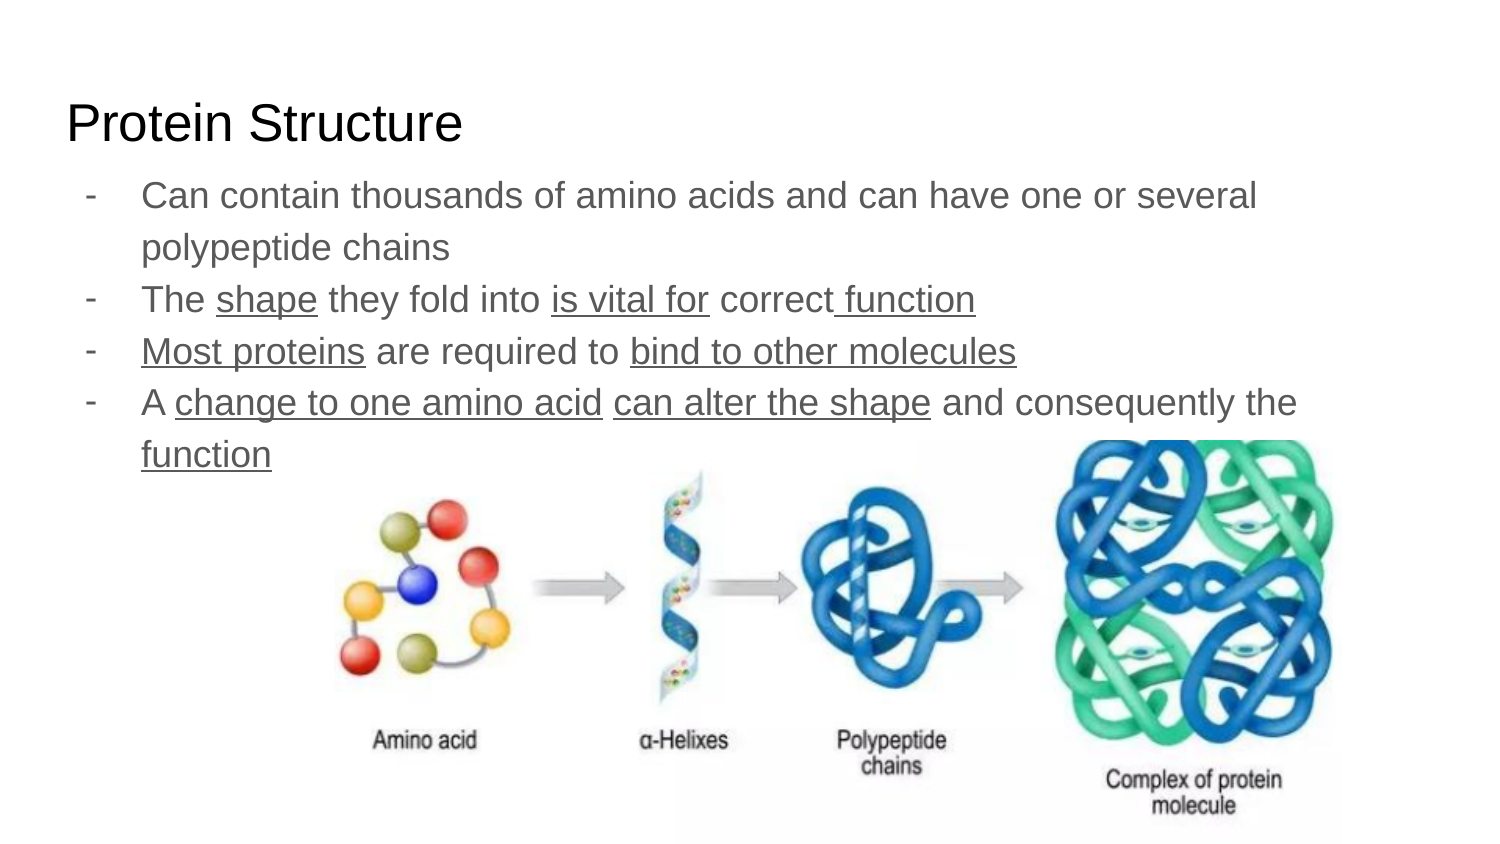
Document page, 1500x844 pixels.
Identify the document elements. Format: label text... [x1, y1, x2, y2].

list Can contain thousands of amino acids and can have one or several polypeptide chains The shape they fold into is vital for correct function Most proteins are required to bind to other molecules A change to one amino acid can alter the shape and consequently the function [51, 149, 1449, 633]
picture [316, 440, 1342, 844]
title Protein Structure [51, 72, 1449, 149]
